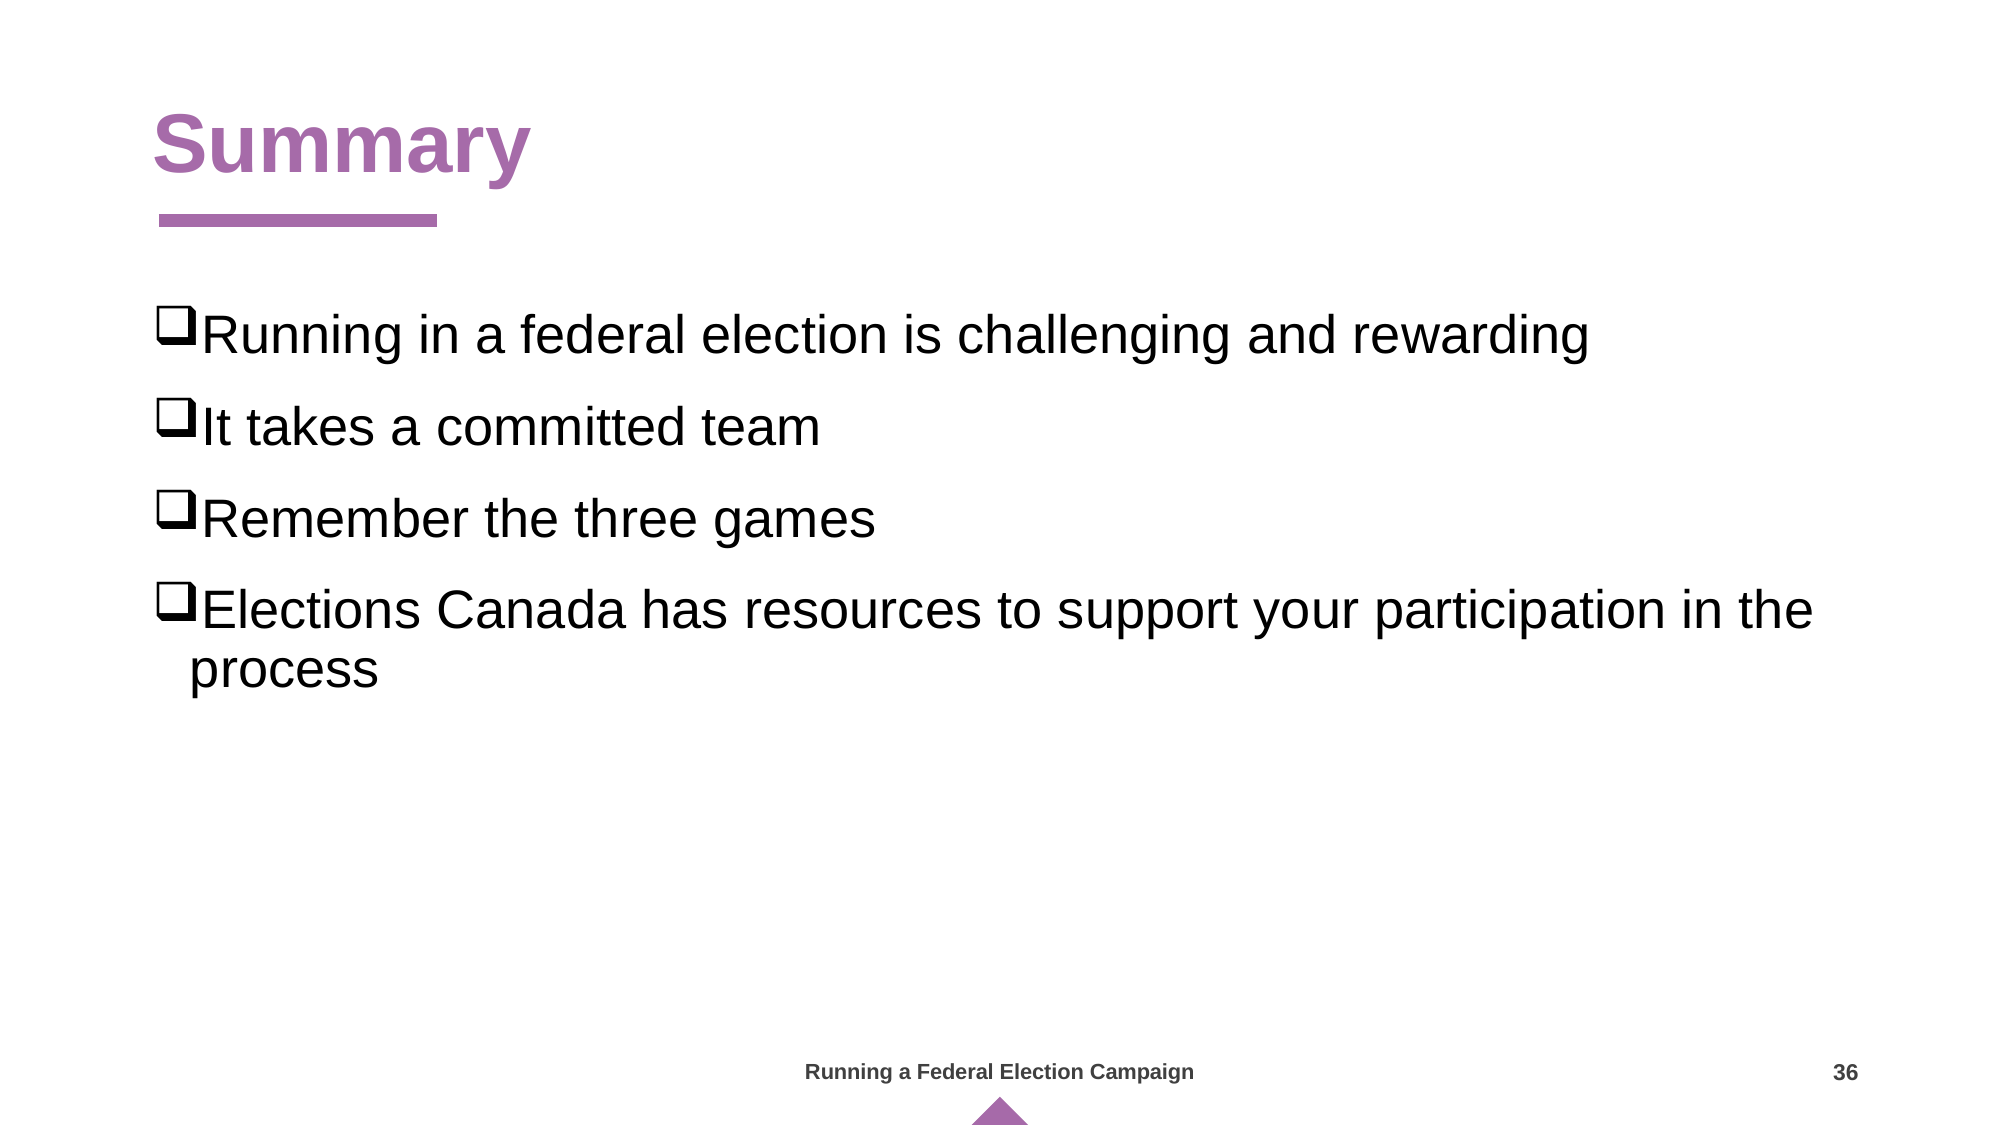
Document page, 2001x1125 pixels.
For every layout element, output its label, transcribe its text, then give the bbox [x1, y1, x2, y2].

title Summary [137, 59, 1863, 233]
list Running in a federal election is challenging and rewarding It takes a committed team Remember the three games Elections Canada has resources to support your participation in the process [137, 299, 1863, 1014]
